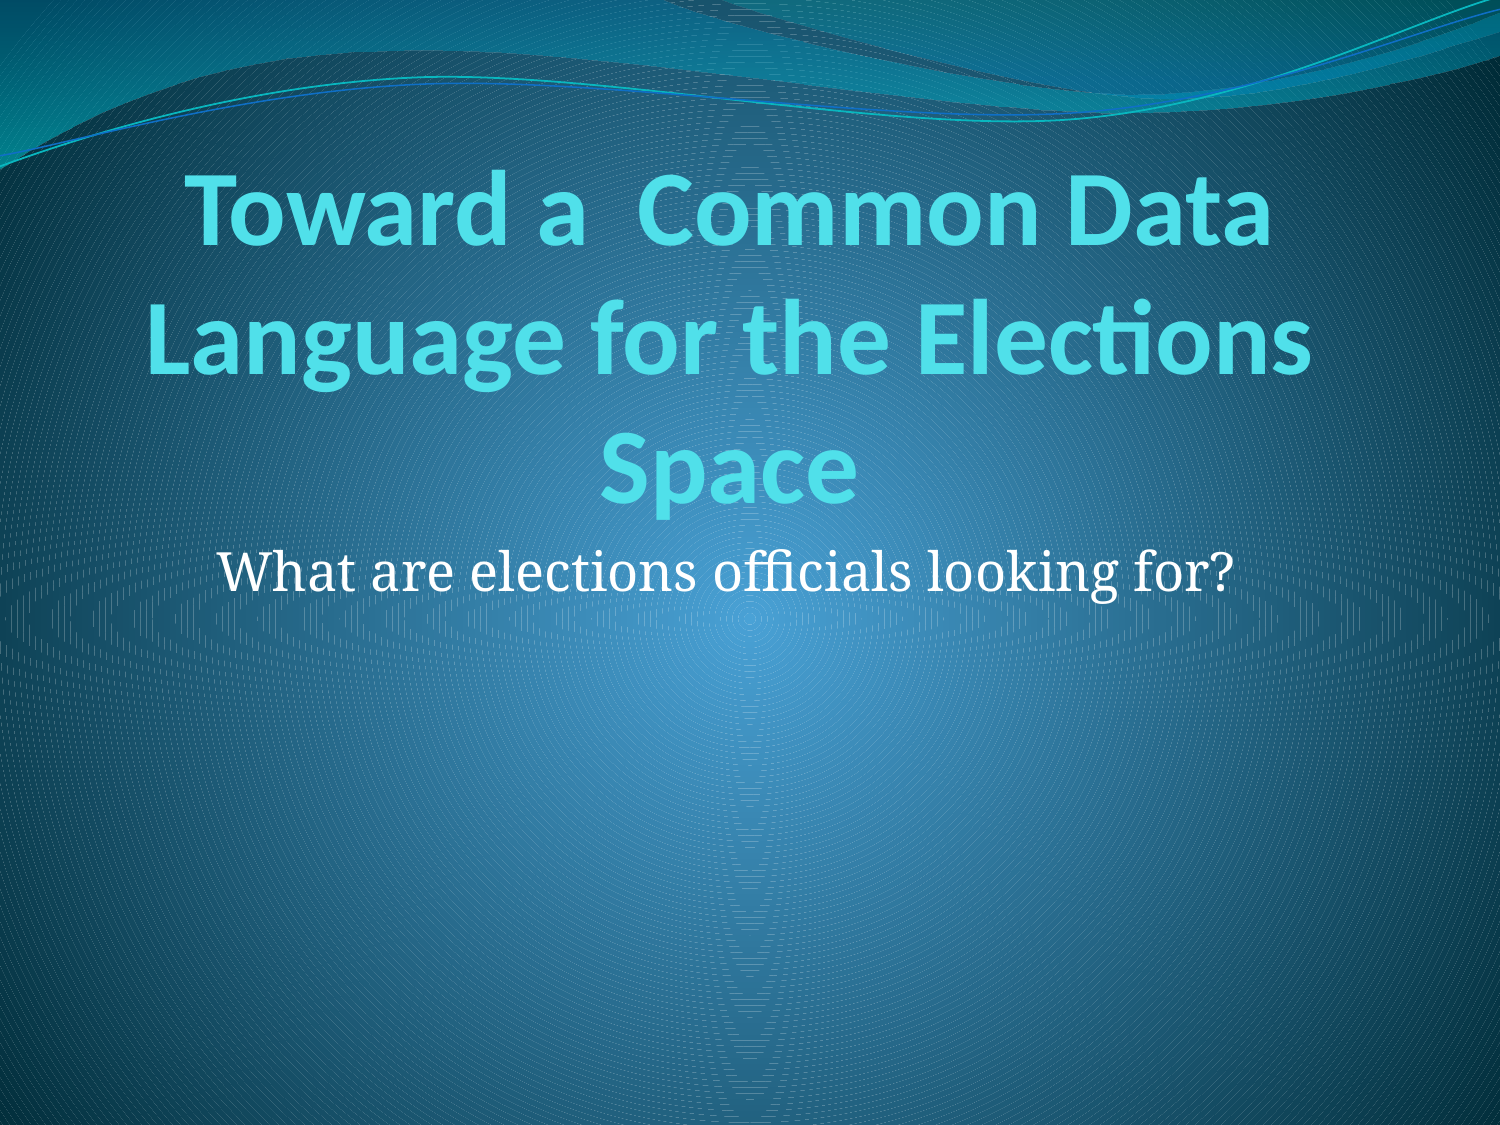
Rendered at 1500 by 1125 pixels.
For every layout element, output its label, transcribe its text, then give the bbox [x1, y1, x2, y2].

title Toward a Common Data Language for the Elections Space [87, 137, 1376, 525]
subtitle What are elections officials looking for? [87, 529, 1376, 818]
